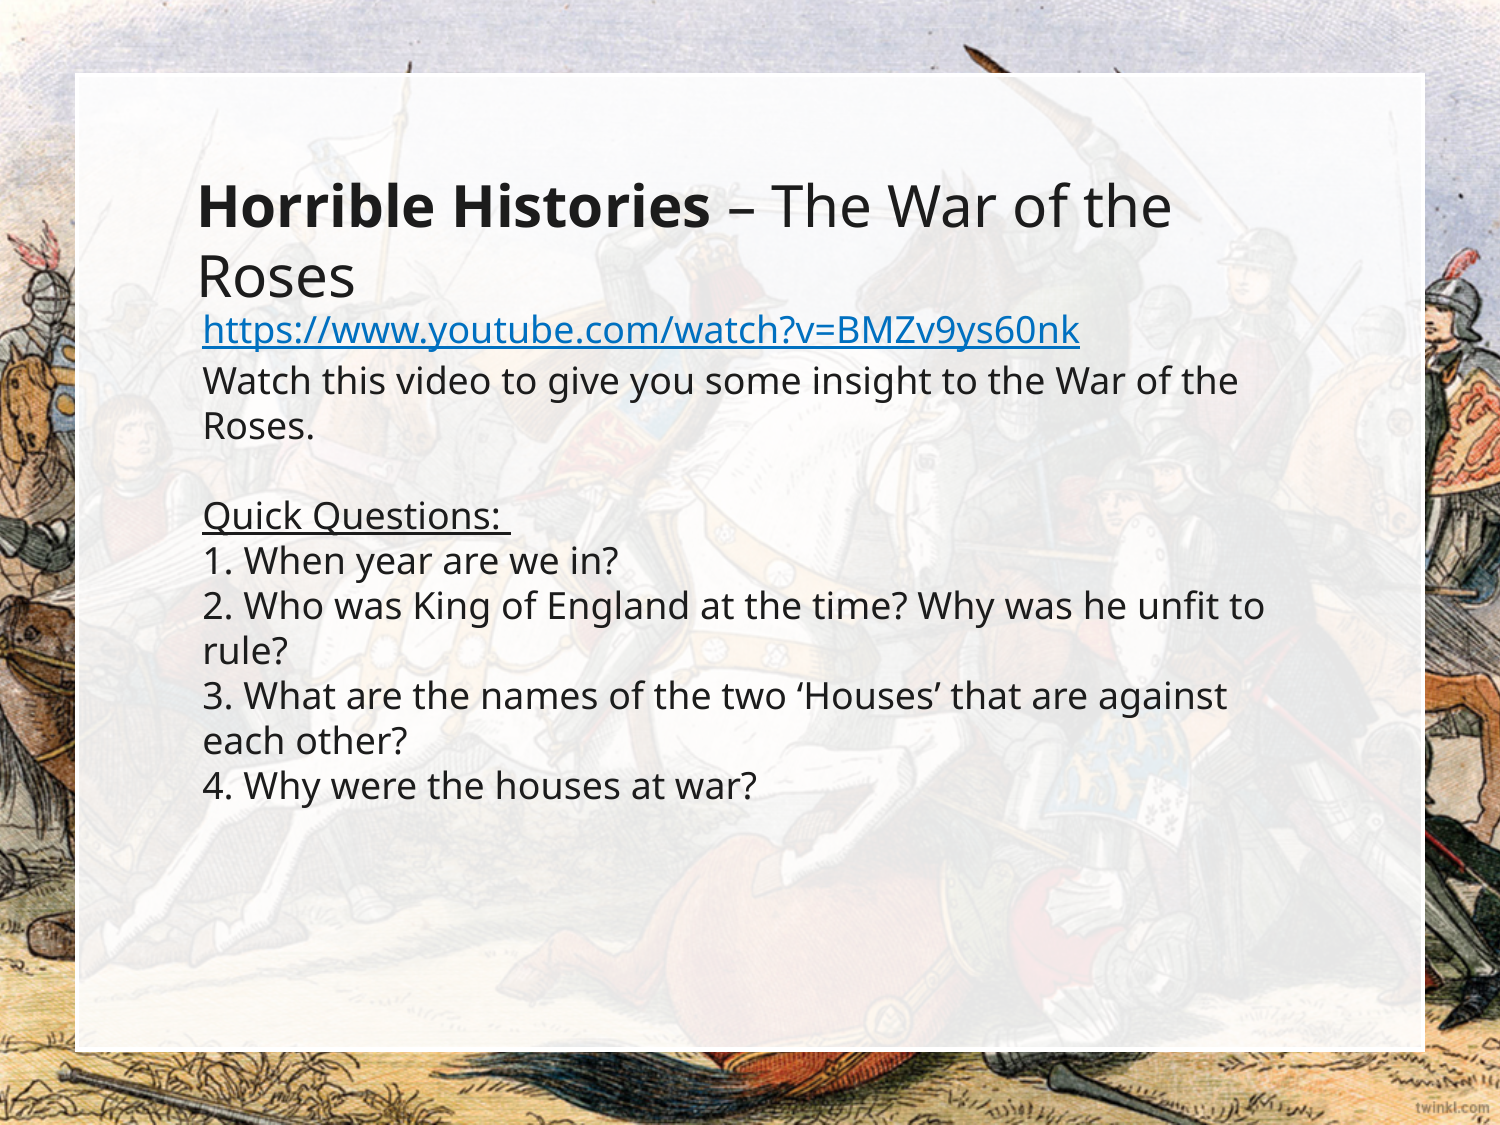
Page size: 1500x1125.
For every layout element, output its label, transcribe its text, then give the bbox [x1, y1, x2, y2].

picture [0, 0, 1500, 1125]
text_box https://www.youtube.com/watch?v=BMZv9ys60nk Watch this video to give you some insight to the War of the Roses. Quick Questions: 1. When year are we in? 2. Who was King of England at the time? Why was he unfit to rule? 3. What are the names of the two ‘Houses’ that are against each other? 4. Why were the houses at war? [187, 298, 1296, 814]
text_box Horrible Histories – The War of the Roses [181, 162, 1316, 317]
